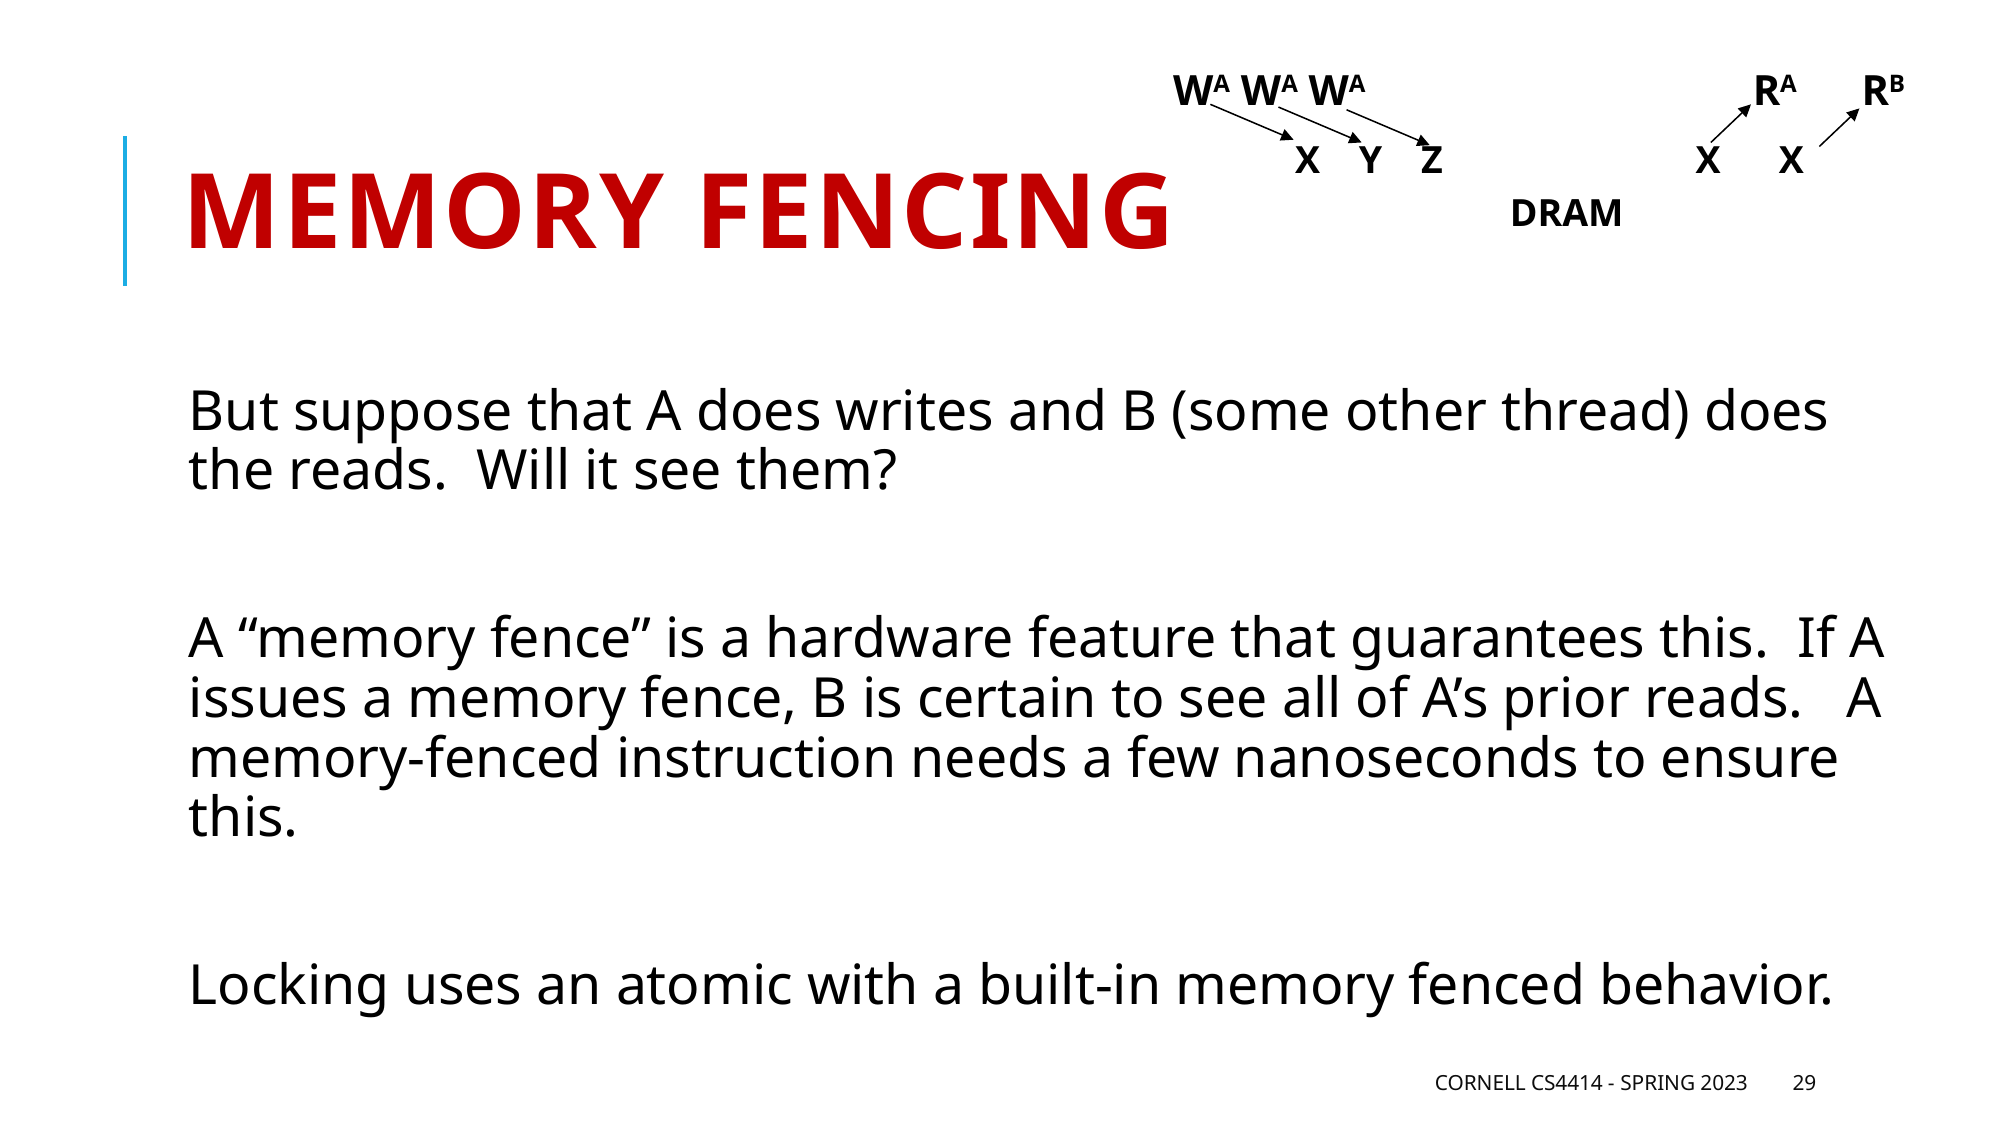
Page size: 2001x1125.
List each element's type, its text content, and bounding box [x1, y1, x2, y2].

text_box X Y Z X X [1280, 128, 1821, 189]
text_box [1210, 104, 1276, 140]
text_box WA WA WA RA RB [1158, 56, 1971, 122]
list But suppose that A does writes and B (some other thread) does the reads. Will it see them? A “memory fence” is a hardware feature that guarantees this. If A issues a memory fence, B is certain to see all of A’s prior reads. A memory-fenced instruction needs a few nanoseconds to ensure this. Locking uses an atomic with a built-in memory fenced behavior. [168, 375, 1914, 1035]
title Memory fencing [168, 96, 1914, 342]
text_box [1278, 106, 1344, 143]
text_box DRAM [1422, 181, 1711, 242]
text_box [1819, 108, 1860, 147]
slide_number 29 [1777, 1061, 1938, 1107]
footer Cornell CS4414 - Spring 2023 [794, 1061, 1763, 1107]
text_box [1346, 109, 1430, 146]
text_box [1710, 104, 1752, 143]
